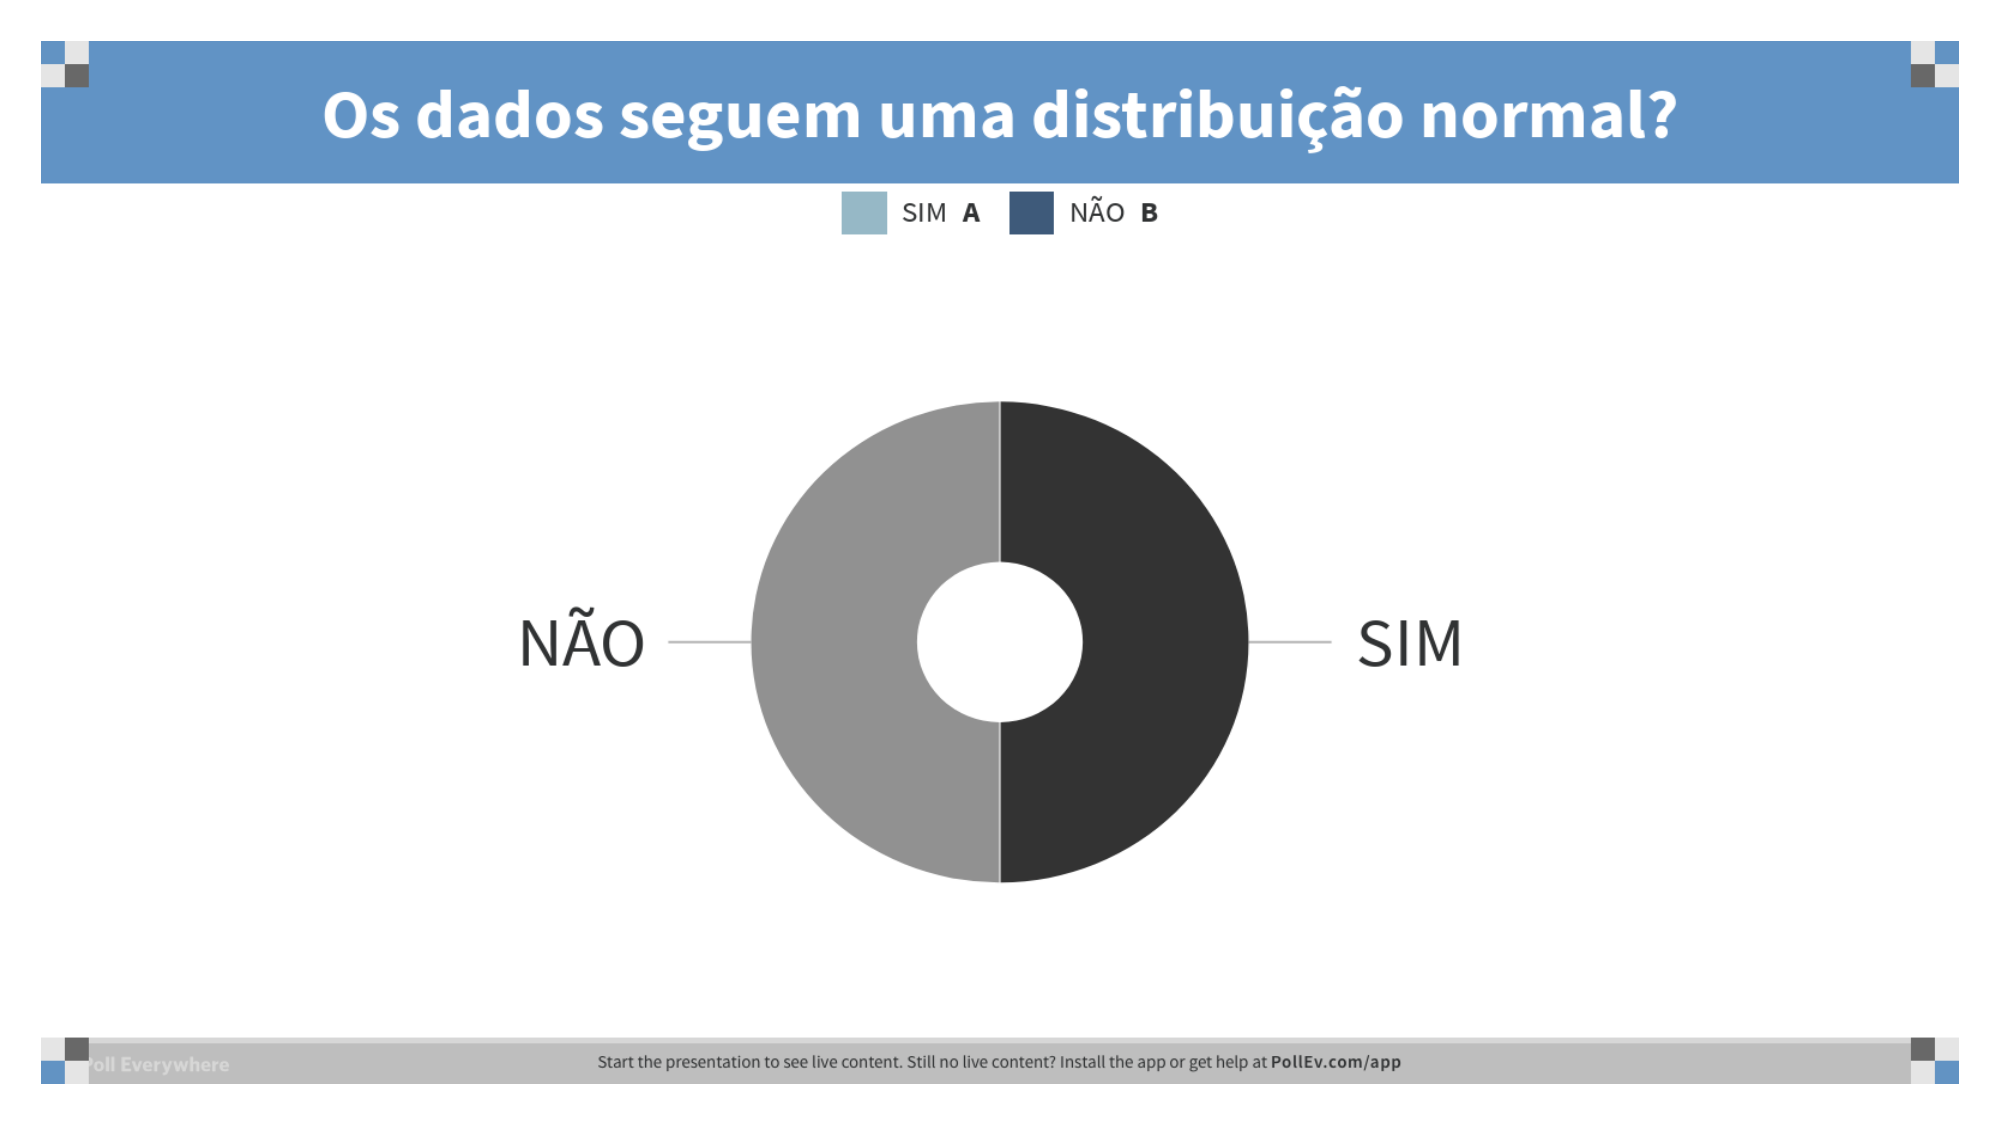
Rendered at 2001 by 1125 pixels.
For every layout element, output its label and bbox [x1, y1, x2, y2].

picture [41, 41, 1959, 1084]
